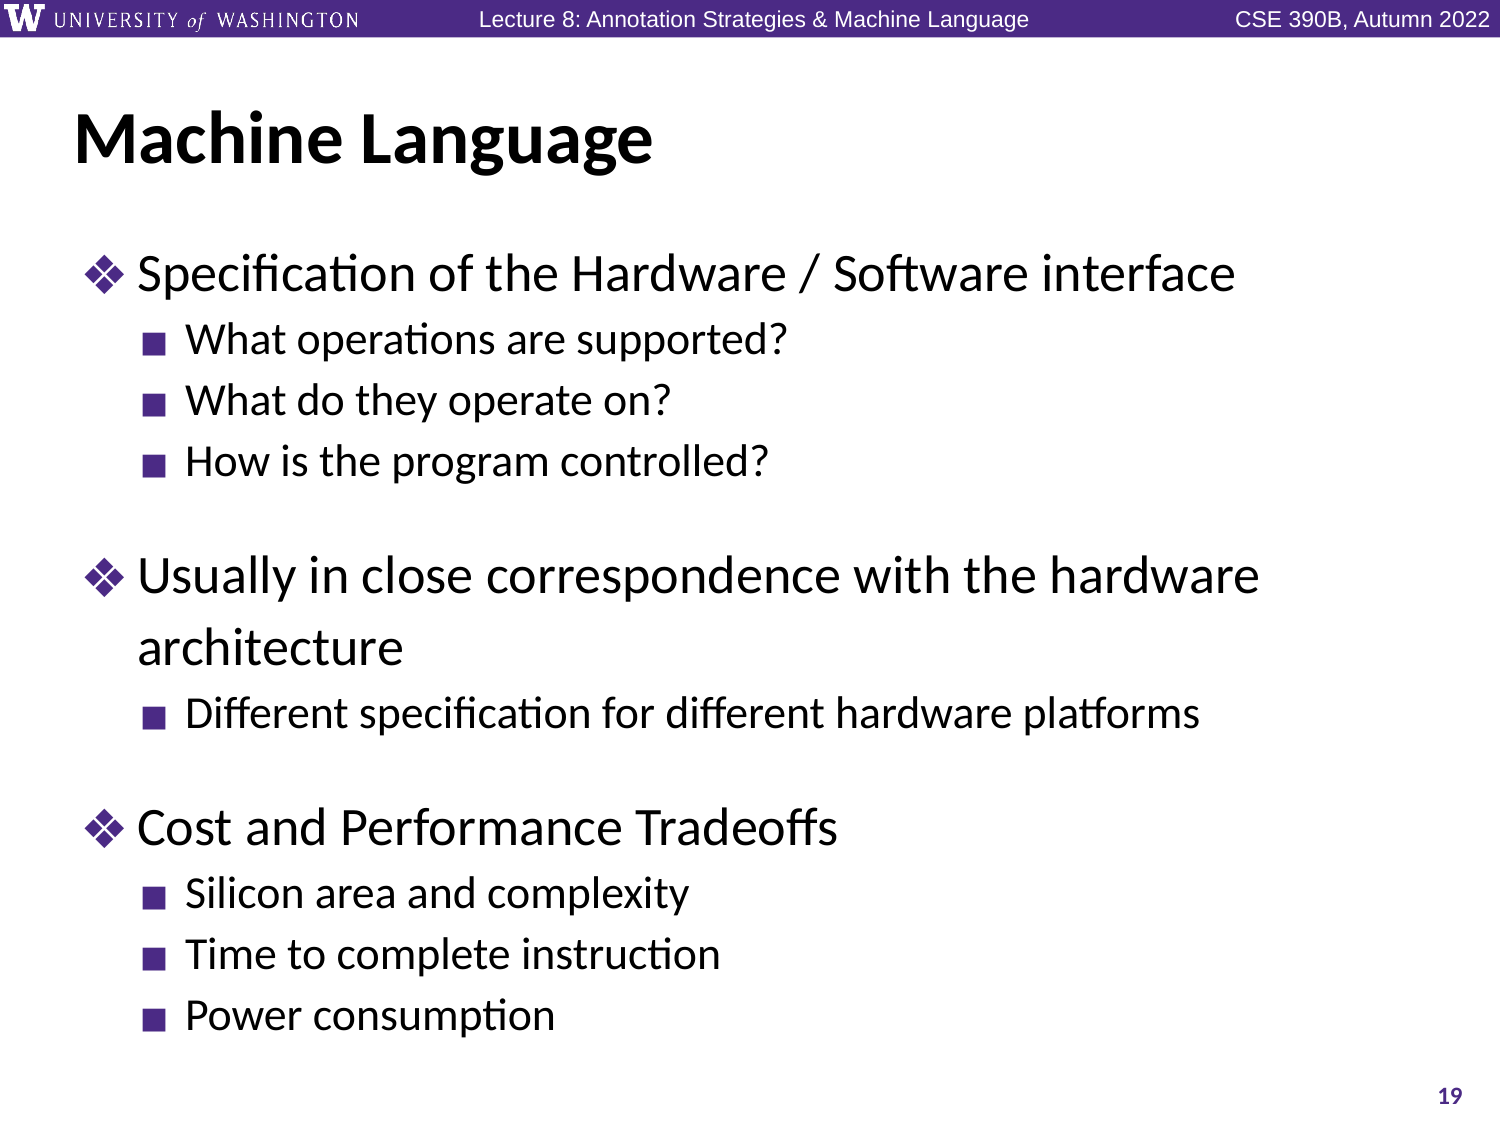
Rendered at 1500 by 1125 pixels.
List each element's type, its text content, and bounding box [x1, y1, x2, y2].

title Machine Language [58, 71, 1438, 197]
list Specification of the Hardware / Software interface What operations are supported? What do they operate on? How is the program controlled? Usually in close correspondence with the hardware architecture Different specification for different hardware platforms Cost and Performance Tradeoffs Silicon area and complexity Time to complete instruction Power consumption [65, 223, 1438, 1040]
picture [4, 4, 358, 32]
slide_number 19 [1400, 1065, 1500, 1125]
